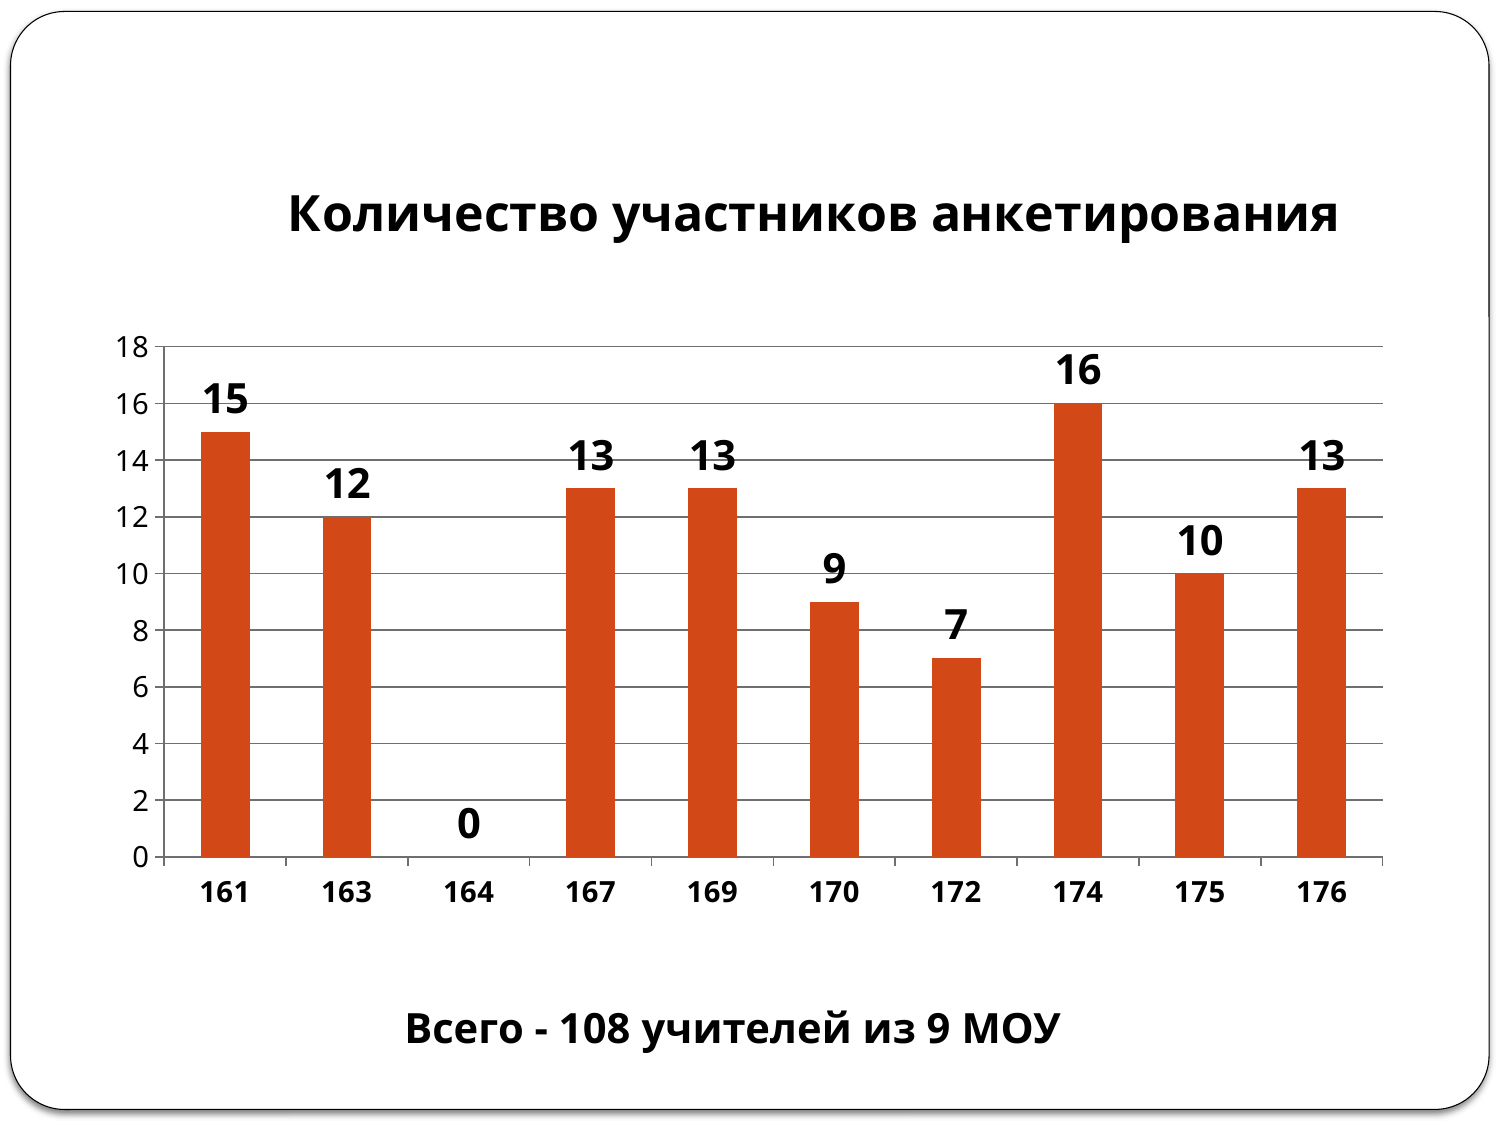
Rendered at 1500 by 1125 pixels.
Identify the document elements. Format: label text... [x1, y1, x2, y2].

chart [64, 136, 1426, 988]
text_box Всего - 108 учителей из 9 МОУ [182, 997, 1294, 1060]
